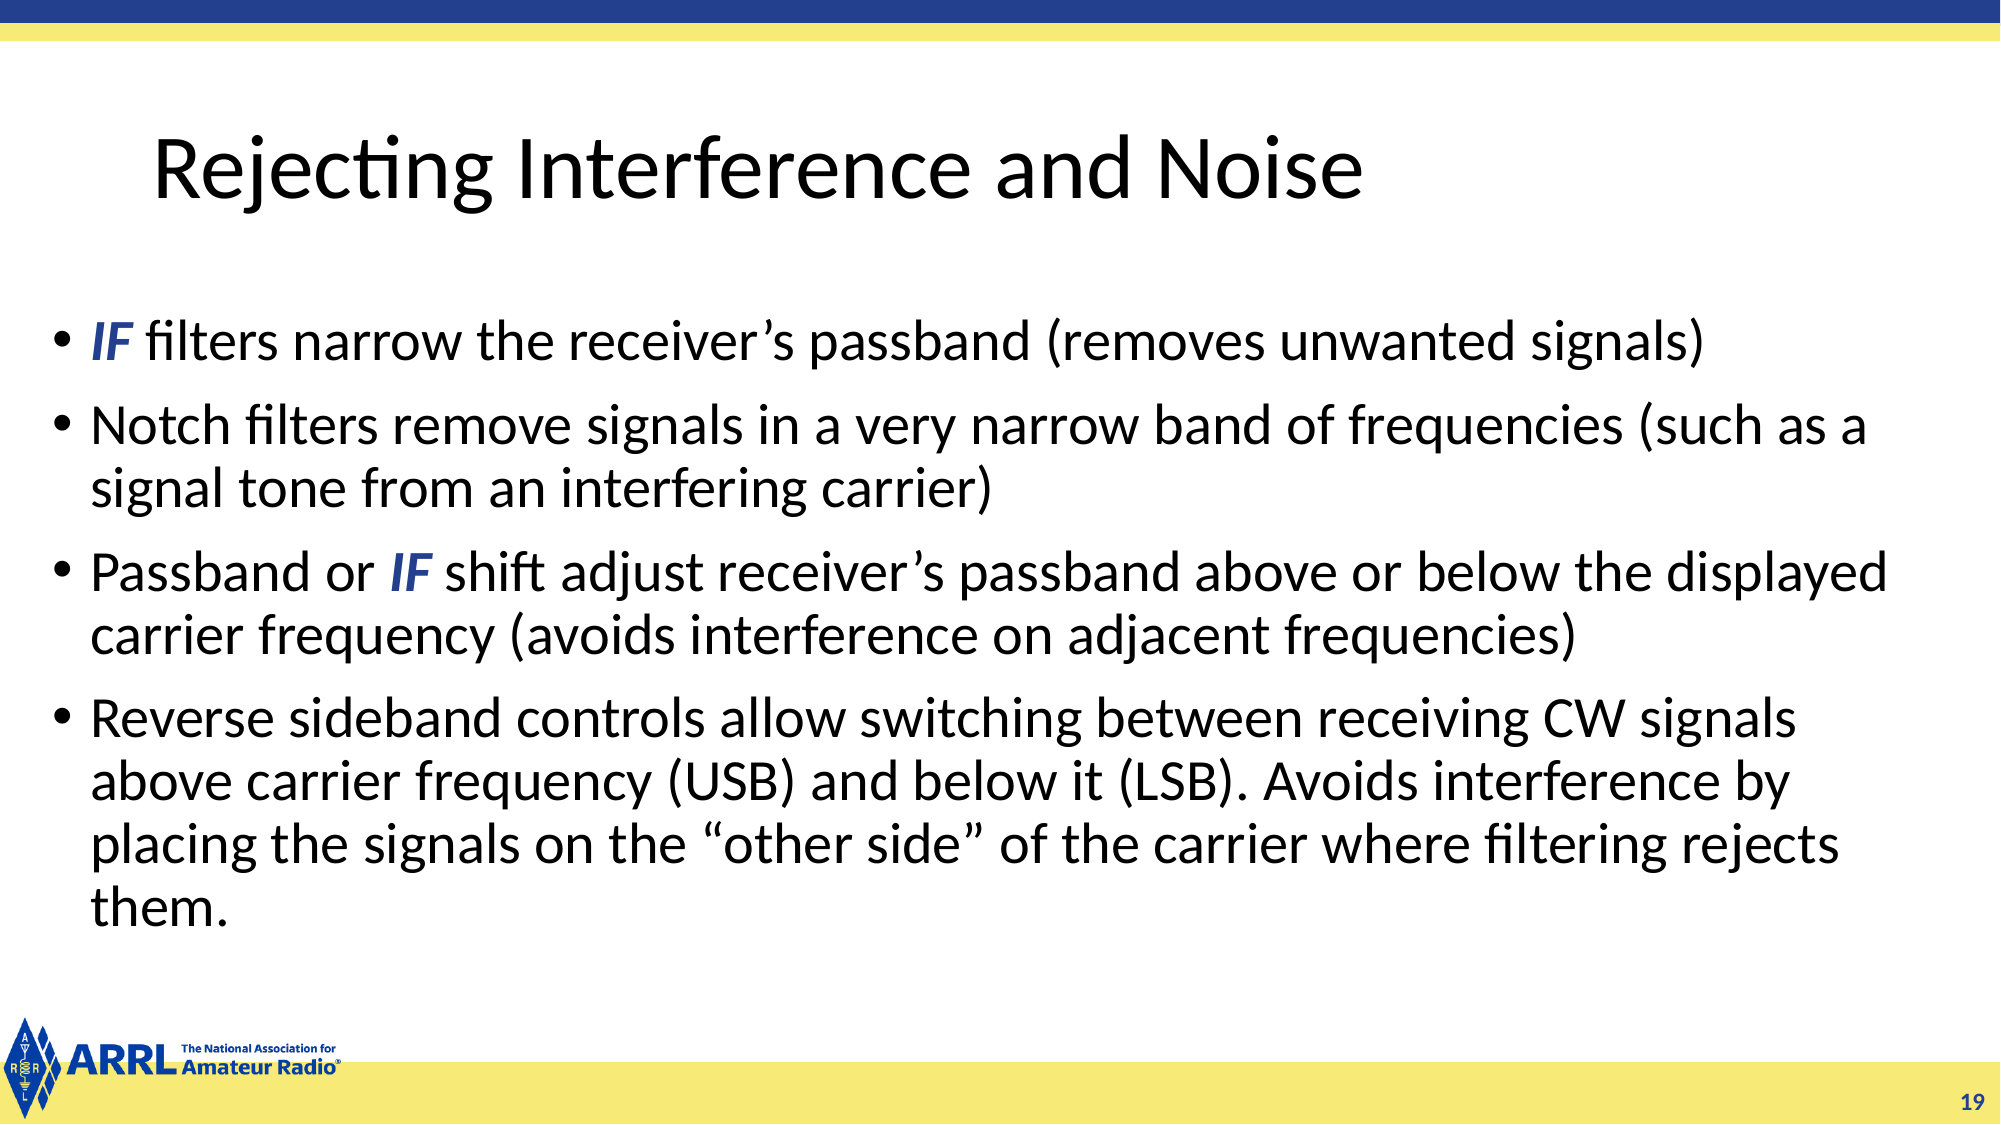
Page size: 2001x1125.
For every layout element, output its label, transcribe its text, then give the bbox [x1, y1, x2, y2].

title Rejecting Interference and Noise [137, 59, 1863, 278]
picture [1, 1015, 342, 1121]
list IF filters narrow the receiver’s passband (removes unwanted signals) Notch filters remove signals in a very narrow band of frequencies (such as a signal tone from an interfering carrier) Passband or IF shift adjust receiver’s passband above or below the displayed carrier frequency (avoids interference on adjacent frequencies) Reverse sideband controls allow switching between receiving CW signals above carrier frequency (USB) and below it (LSB). Avoids interference by placing the signals on the “other side” of the carrier where filtering rejects them. [37, 302, 1963, 990]
